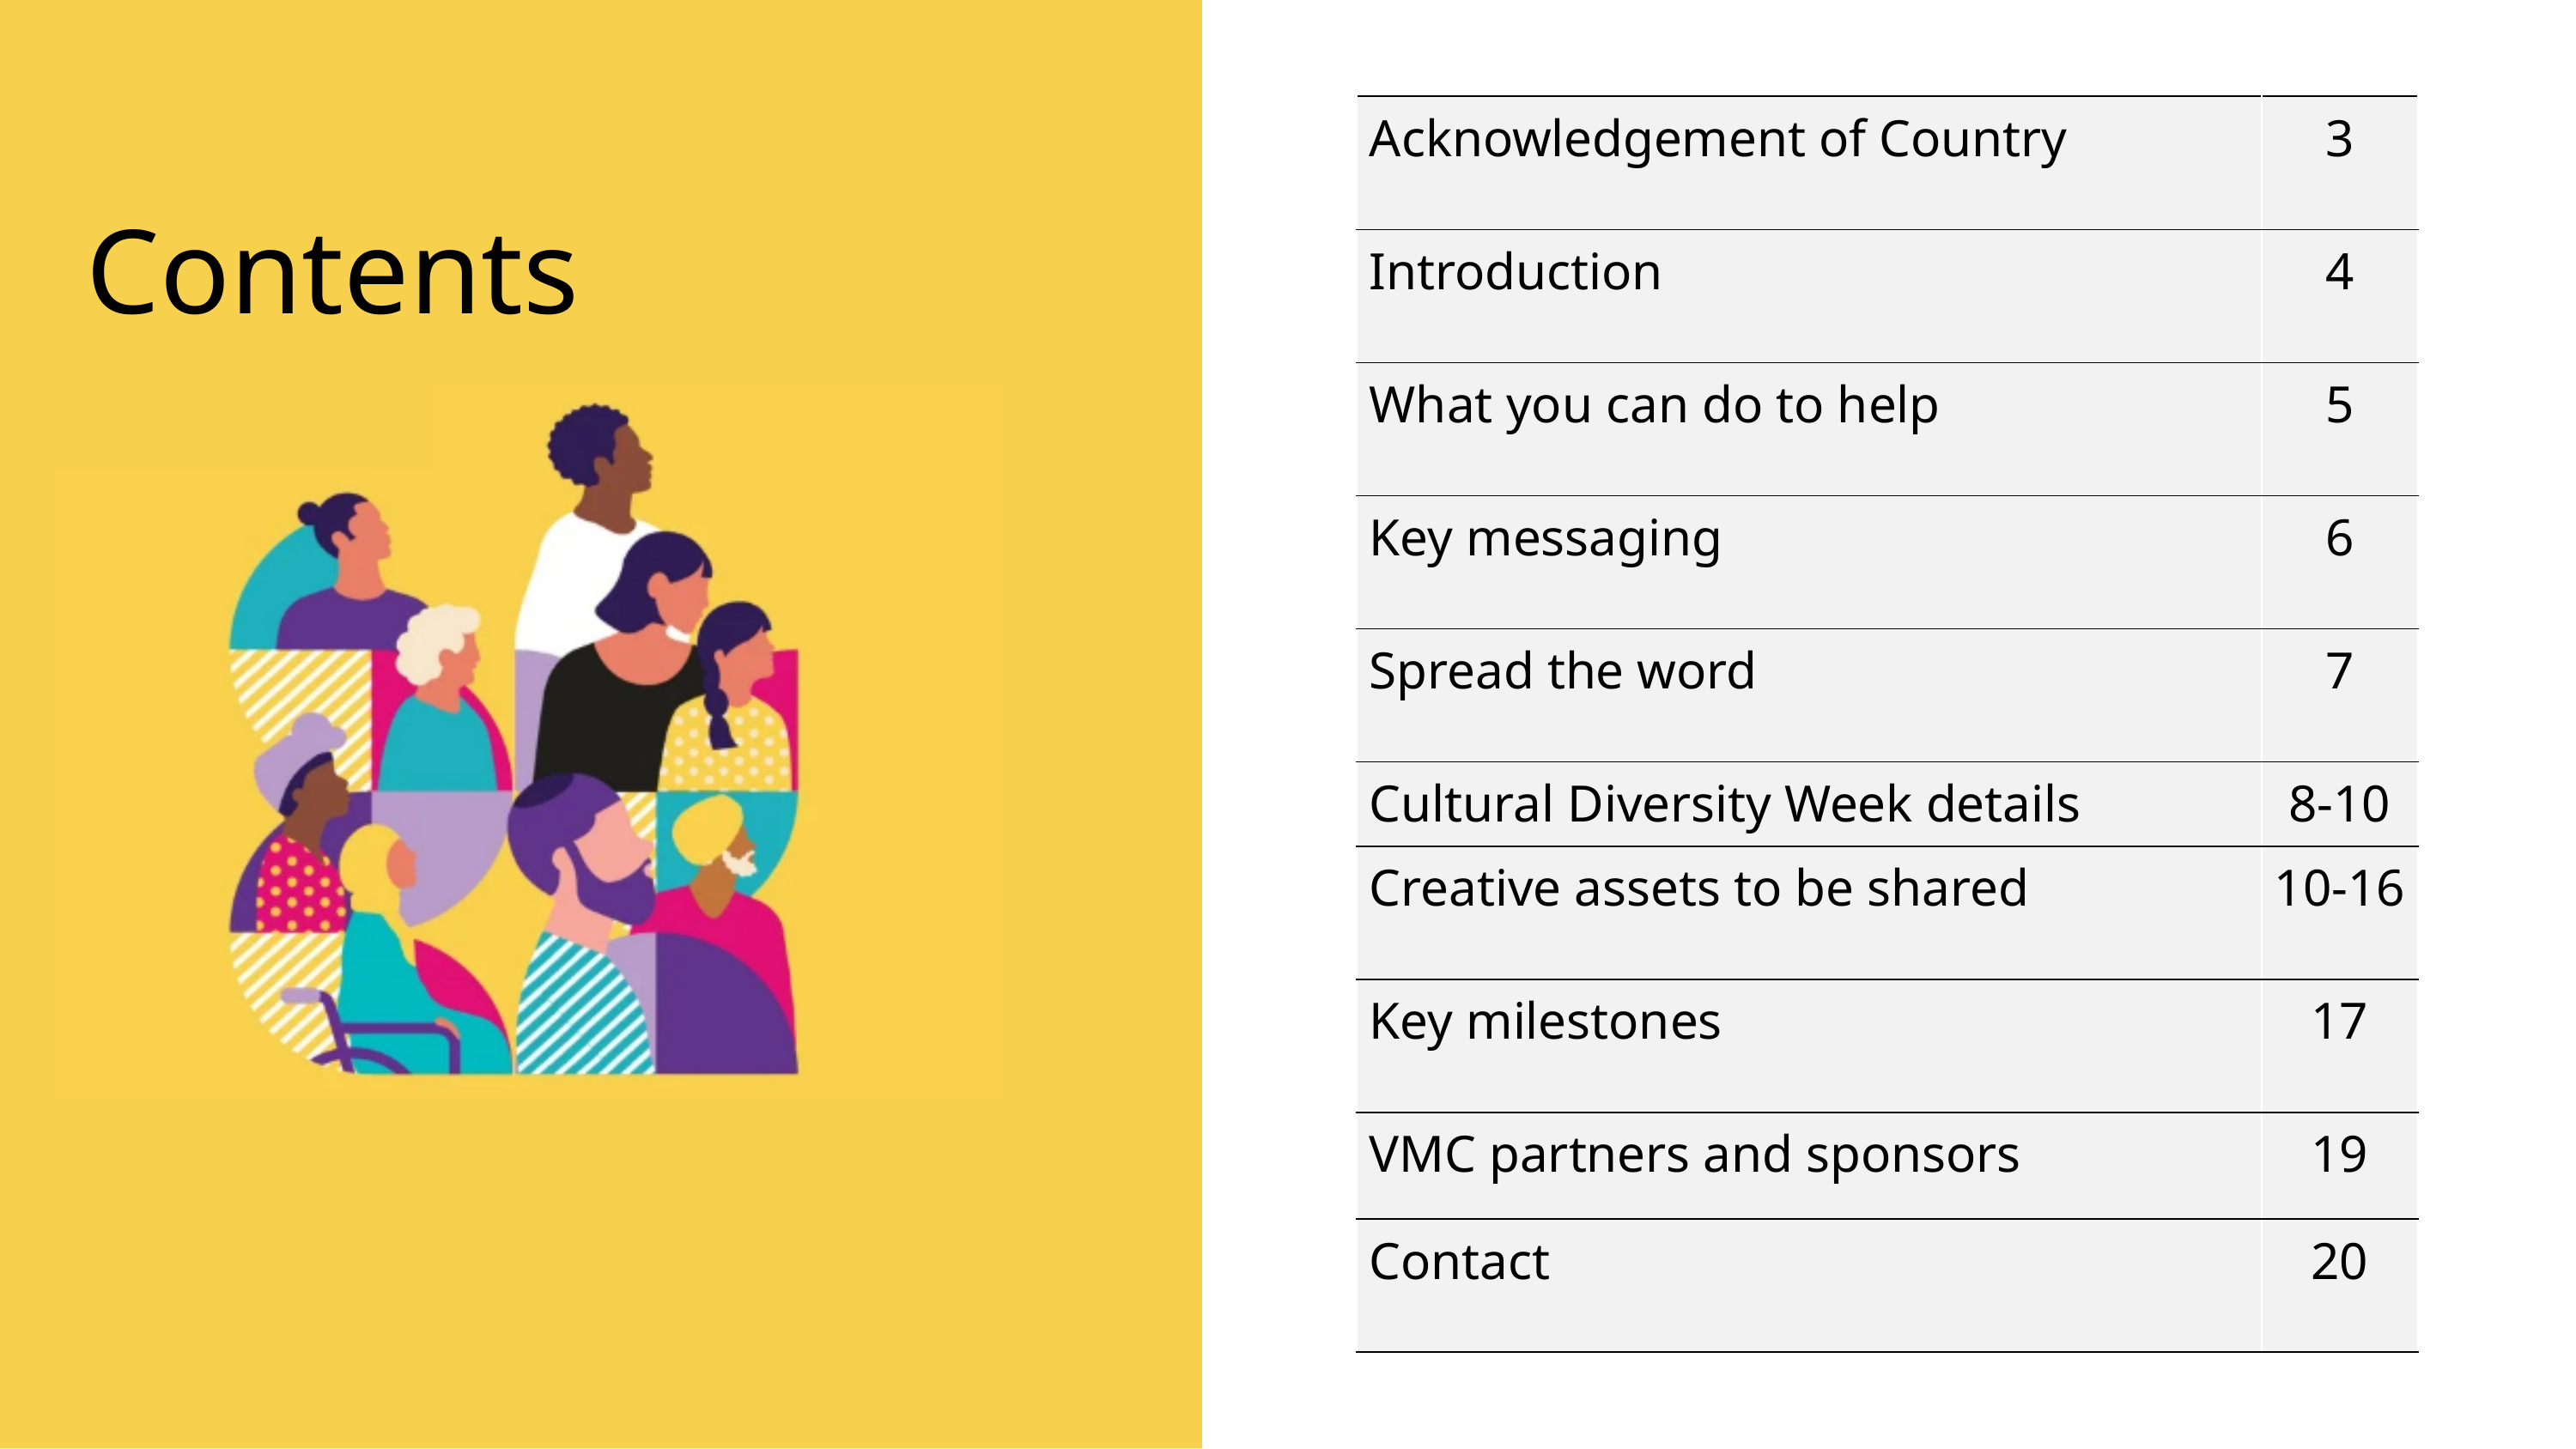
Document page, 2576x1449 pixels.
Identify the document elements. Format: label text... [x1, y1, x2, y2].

table_cell Contact [1358, 1220, 2261, 1351]
table_cell 10-16 [2263, 847, 2417, 979]
table_cell VMC partners and sponsors [1358, 1113, 2261, 1218]
table_cell Creative assets to be shared [1358, 847, 2261, 979]
table_cell Key milestones [1358, 980, 2261, 1112]
table_cell 6 [2263, 496, 2417, 628]
table_cell What you can do to help [1358, 363, 2261, 495]
picture [54, 359, 999, 1100]
table_header Acknowledgement of Country [1358, 97, 2261, 229]
table_cell 20 [2263, 1220, 2417, 1351]
table_cell Introduction [1358, 230, 2261, 362]
table_cell 19 [2263, 1113, 2417, 1218]
text_box [0, 0, 1204, 1449]
table_cell 5 [2263, 363, 2417, 495]
table_cell 7 [2263, 629, 2417, 761]
text_box Contents [86, 219, 1343, 337]
table_cell Cultural Diversity Week details [1358, 762, 2261, 846]
table_cell Key messaging [1358, 496, 2261, 628]
table_header 3 [2263, 97, 2417, 229]
table_cell Spread the word [1358, 629, 2261, 761]
table_cell 8-10 [2263, 762, 2417, 846]
table_cell 17 [2263, 980, 2417, 1112]
table_cell 4 [2263, 230, 2417, 362]
